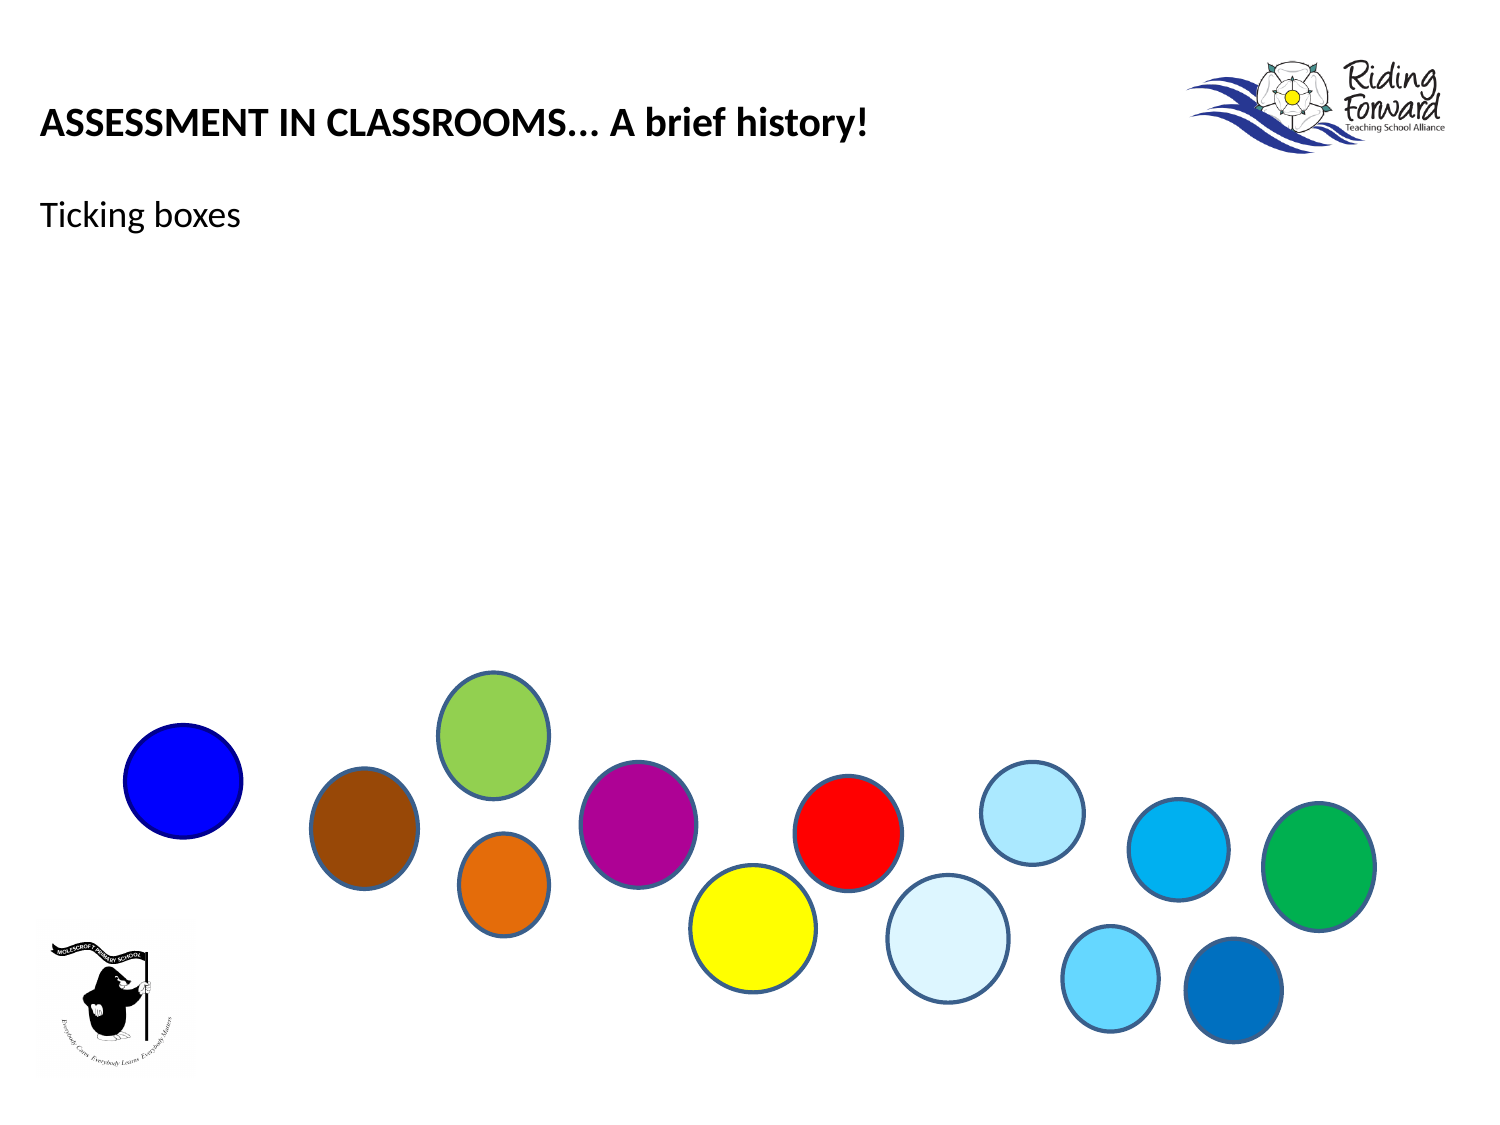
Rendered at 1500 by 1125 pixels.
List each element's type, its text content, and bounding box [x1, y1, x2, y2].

text_box [1060, 924, 1161, 1034]
picture [35, 919, 197, 1078]
text_box ASSESSMENT IN CLASSROOMS... A brief history! Ticking boxes [24, 87, 1475, 423]
text_box [578, 759, 699, 890]
text_box [122, 722, 244, 840]
text_box [688, 863, 819, 995]
text_box [308, 766, 421, 892]
text_box [792, 773, 905, 894]
picture [1162, 24, 1486, 176]
text_box [435, 670, 552, 802]
text_box [978, 759, 1086, 867]
text_box [885, 872, 1011, 1005]
text_box [456, 831, 552, 939]
text_box [1126, 797, 1231, 903]
text_box [1261, 801, 1377, 934]
text_box [1183, 936, 1284, 1045]
